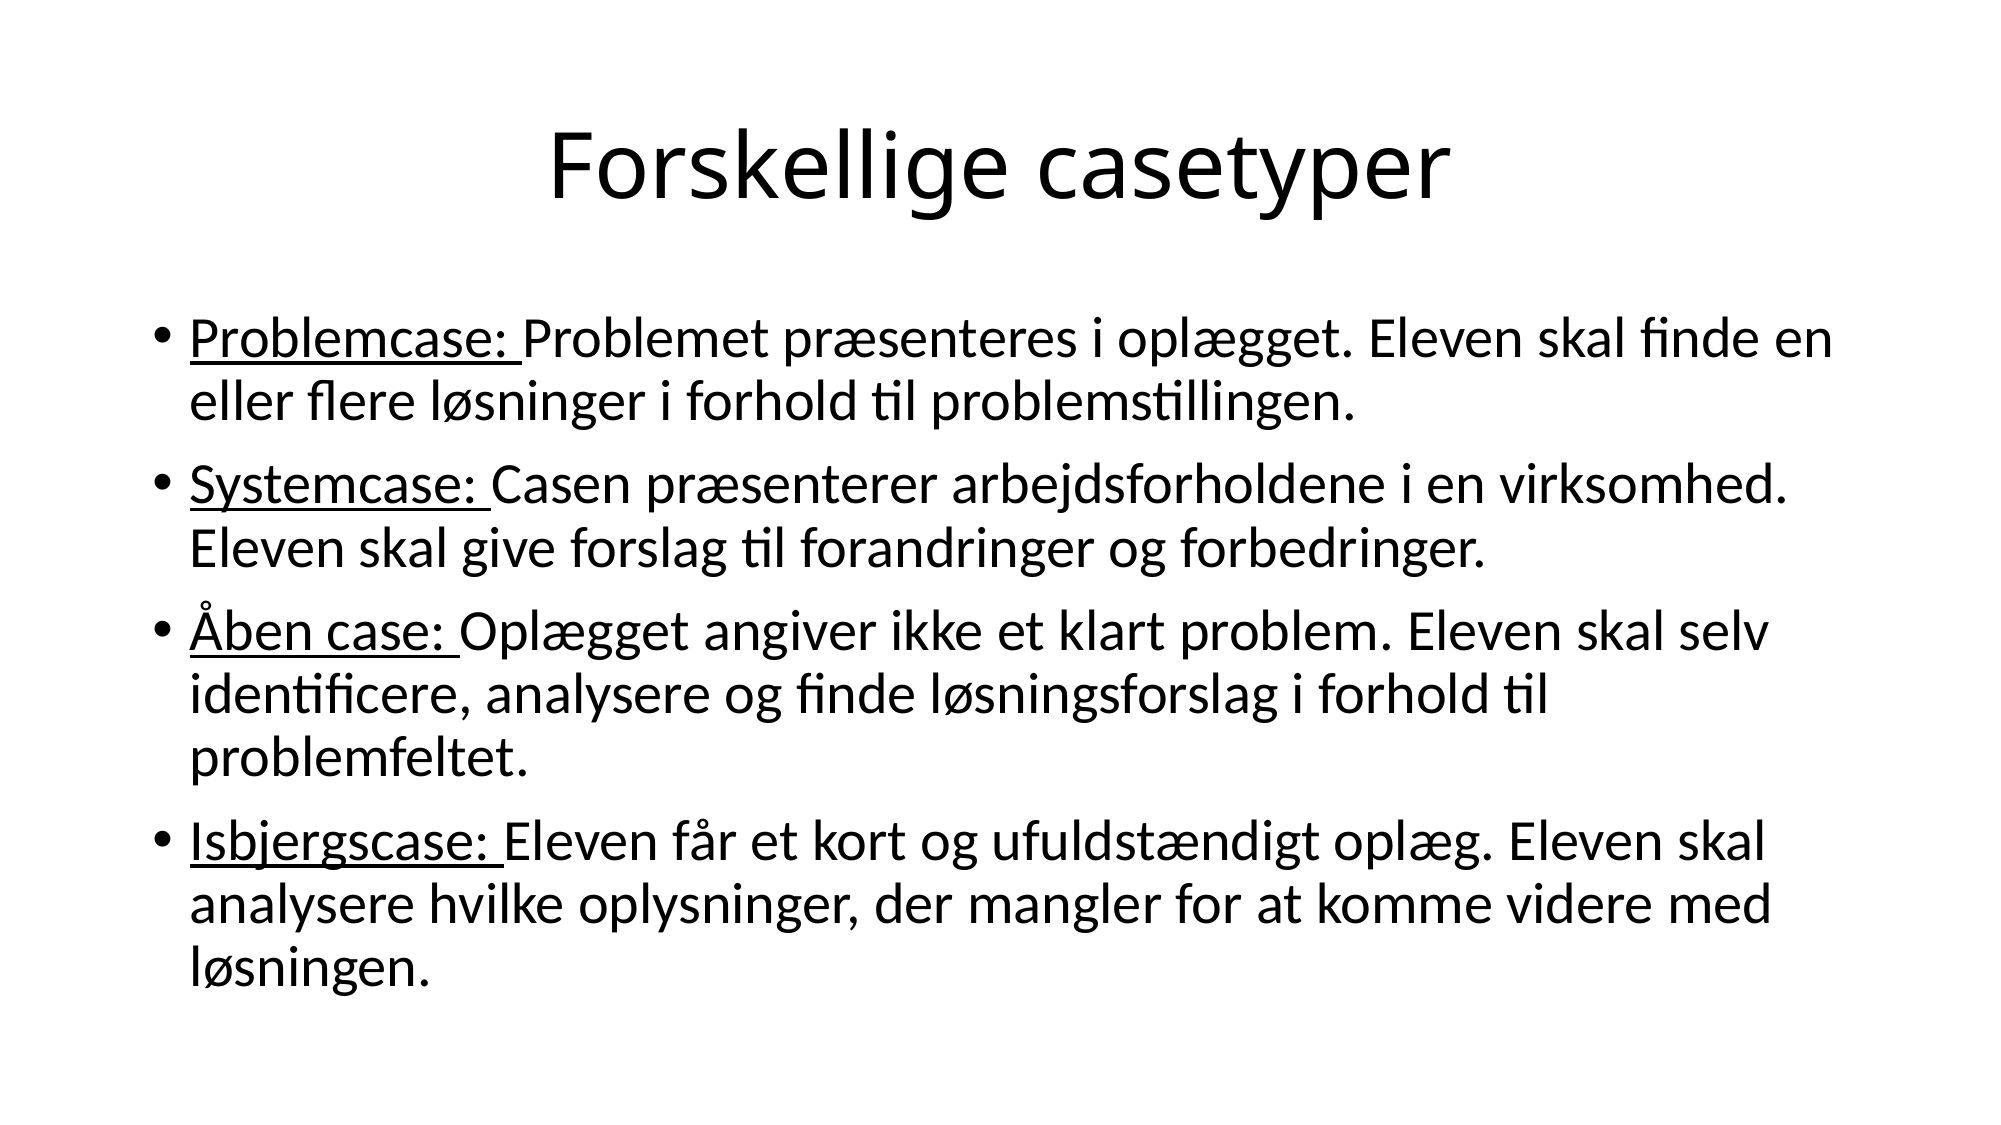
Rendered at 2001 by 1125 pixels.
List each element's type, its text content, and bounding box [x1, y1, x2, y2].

title Forskellige casetyper [137, 59, 1863, 278]
list Problemcase: Problemet præsenteres i oplægget. Eleven skal finde en eller flere løsninger i forhold til problemstillingen. Systemcase: Casen præsenterer arbejdsforholdene i en virksomhed. Eleven skal give forslag til forandringer og forbedringer. Åben case: Oplægget angiver ikke et klart problem. Eleven skal selv identificere, analysere og finde løsningsforslag i forhold til problemfeltet. Isbjergscase: Eleven får et kort og ufuldstændigt oplæg. Eleven skal analysere hvilke oplysninger, der mangler for at komme videre med løsningen. [137, 299, 1863, 1014]
